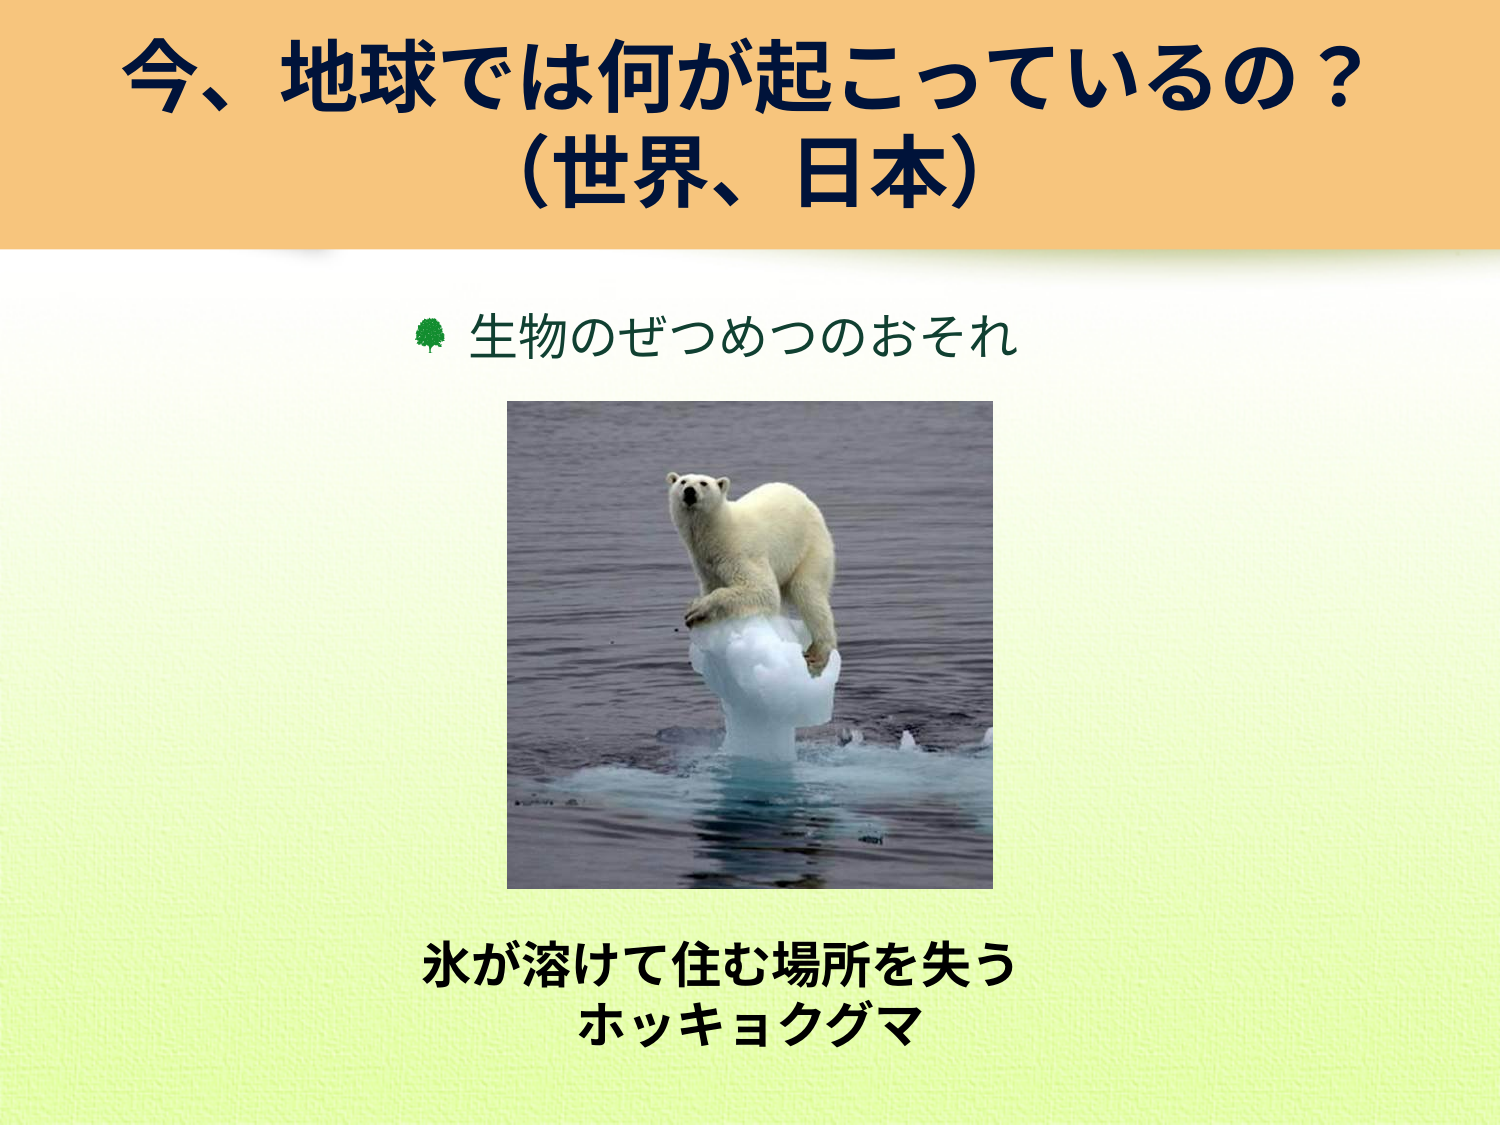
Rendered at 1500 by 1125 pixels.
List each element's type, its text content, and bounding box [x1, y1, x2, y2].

list 生物のぜつめつのおそれ [397, 297, 1103, 427]
picture [0, 250, 1500, 1125]
title 今、地球では何が起こっているの？ （世界、日本） [0, 0, 1500, 250]
text_box 氷が溶けて住む場所を失う ホッキョクグマ [406, 925, 1094, 1061]
